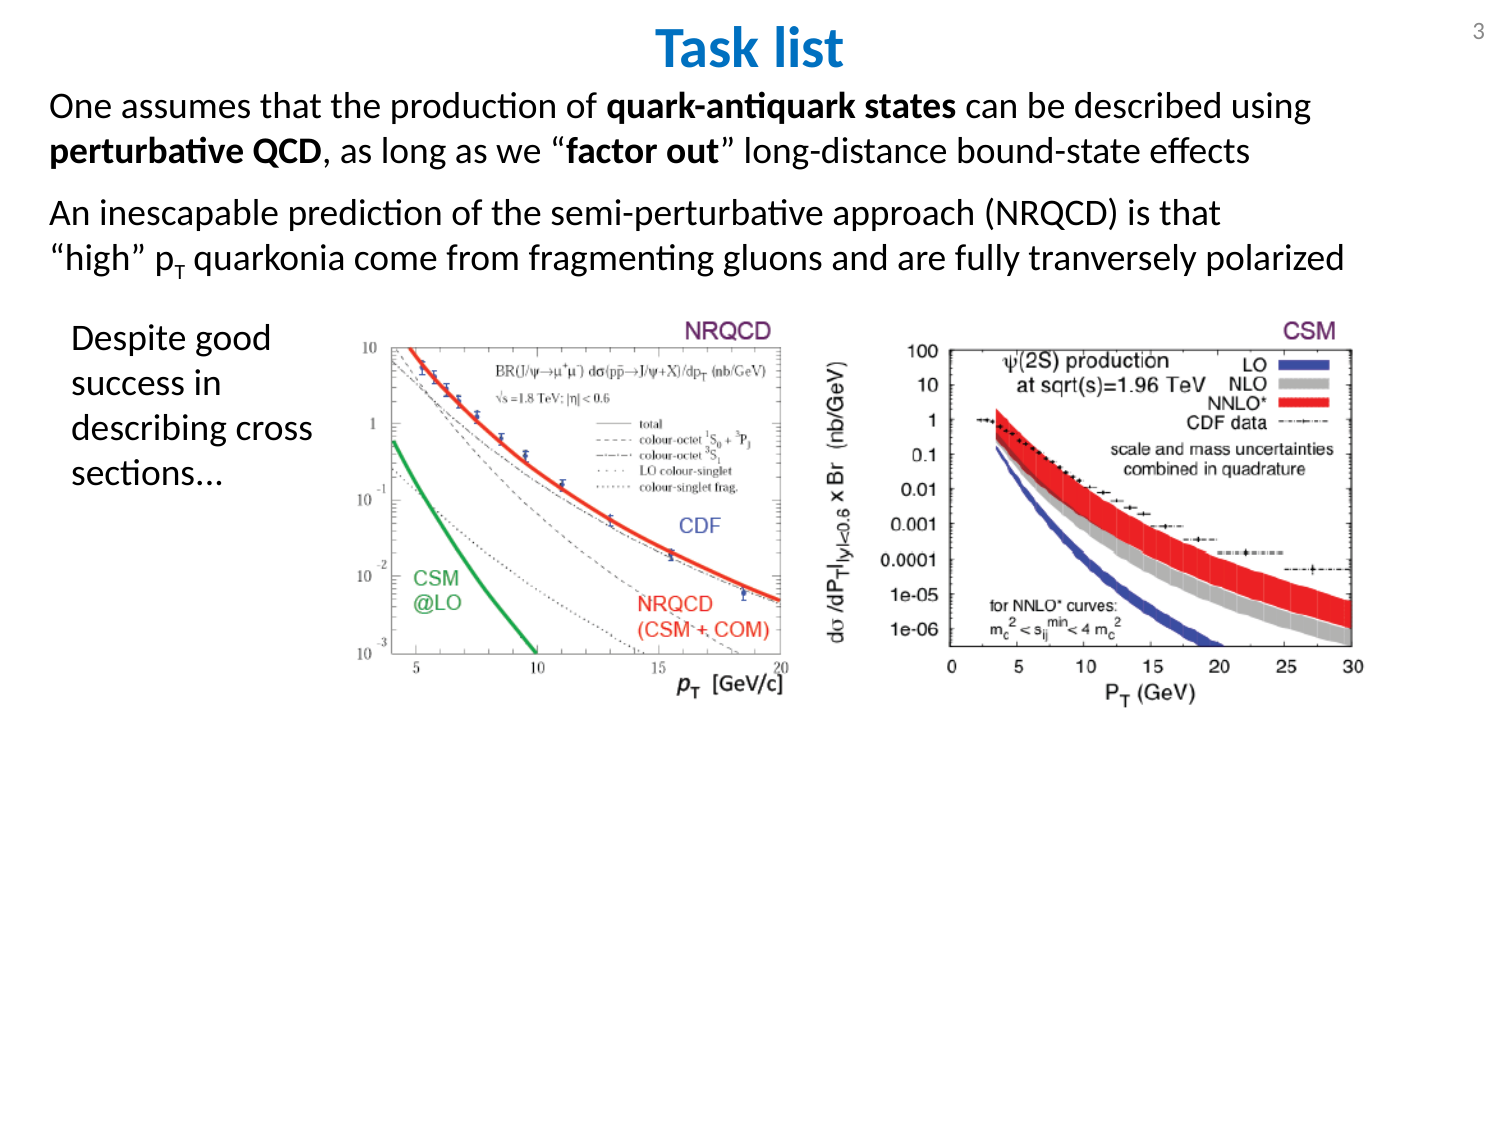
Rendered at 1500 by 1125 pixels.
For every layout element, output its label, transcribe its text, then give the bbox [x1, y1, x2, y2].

picture [345, 296, 1387, 719]
text_box An inescapable prediction of the semi-perturbative approach (NRQCD) is that “high” pT quarkonia come from fragmenting gluons and are fully tranversely polarized [34, 180, 1432, 292]
text_box One assumes that the production of quark-antiquark states can be described using perturbative QCD, as long as we “factor out” long-distance bound-state effects [34, 74, 1476, 179]
title Task list [74, 2, 1426, 74]
slide_number 3 [1149, 0, 1500, 60]
text_box Despite good success in describing cross sections... [56, 305, 339, 501]
